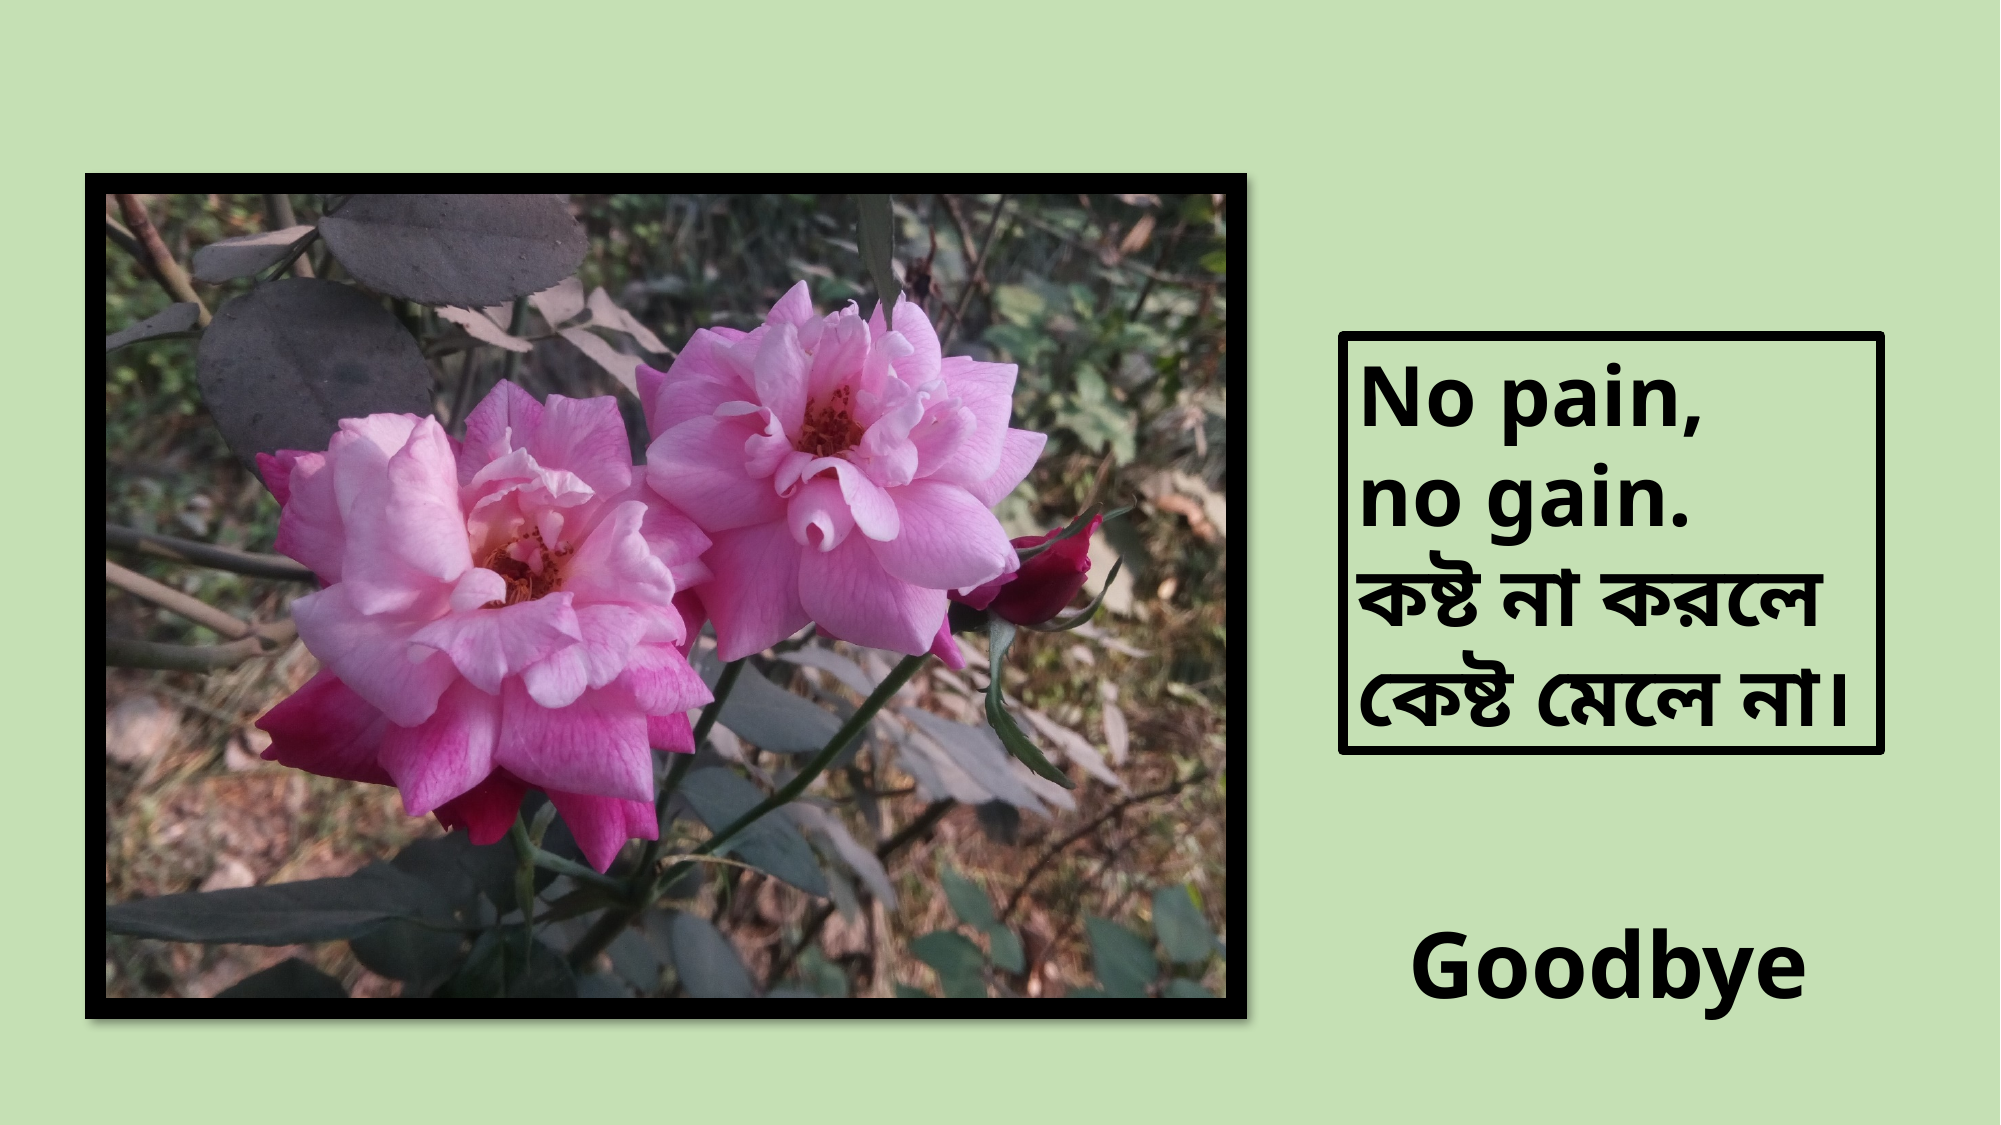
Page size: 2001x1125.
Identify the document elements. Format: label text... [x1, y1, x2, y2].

text_box No pain, no gain. কষ্ট না করলে কেষ্ট মেলে না। [1343, 335, 1881, 751]
picture [106, 193, 1226, 998]
text_box Goodbye [1393, 899, 1881, 1025]
